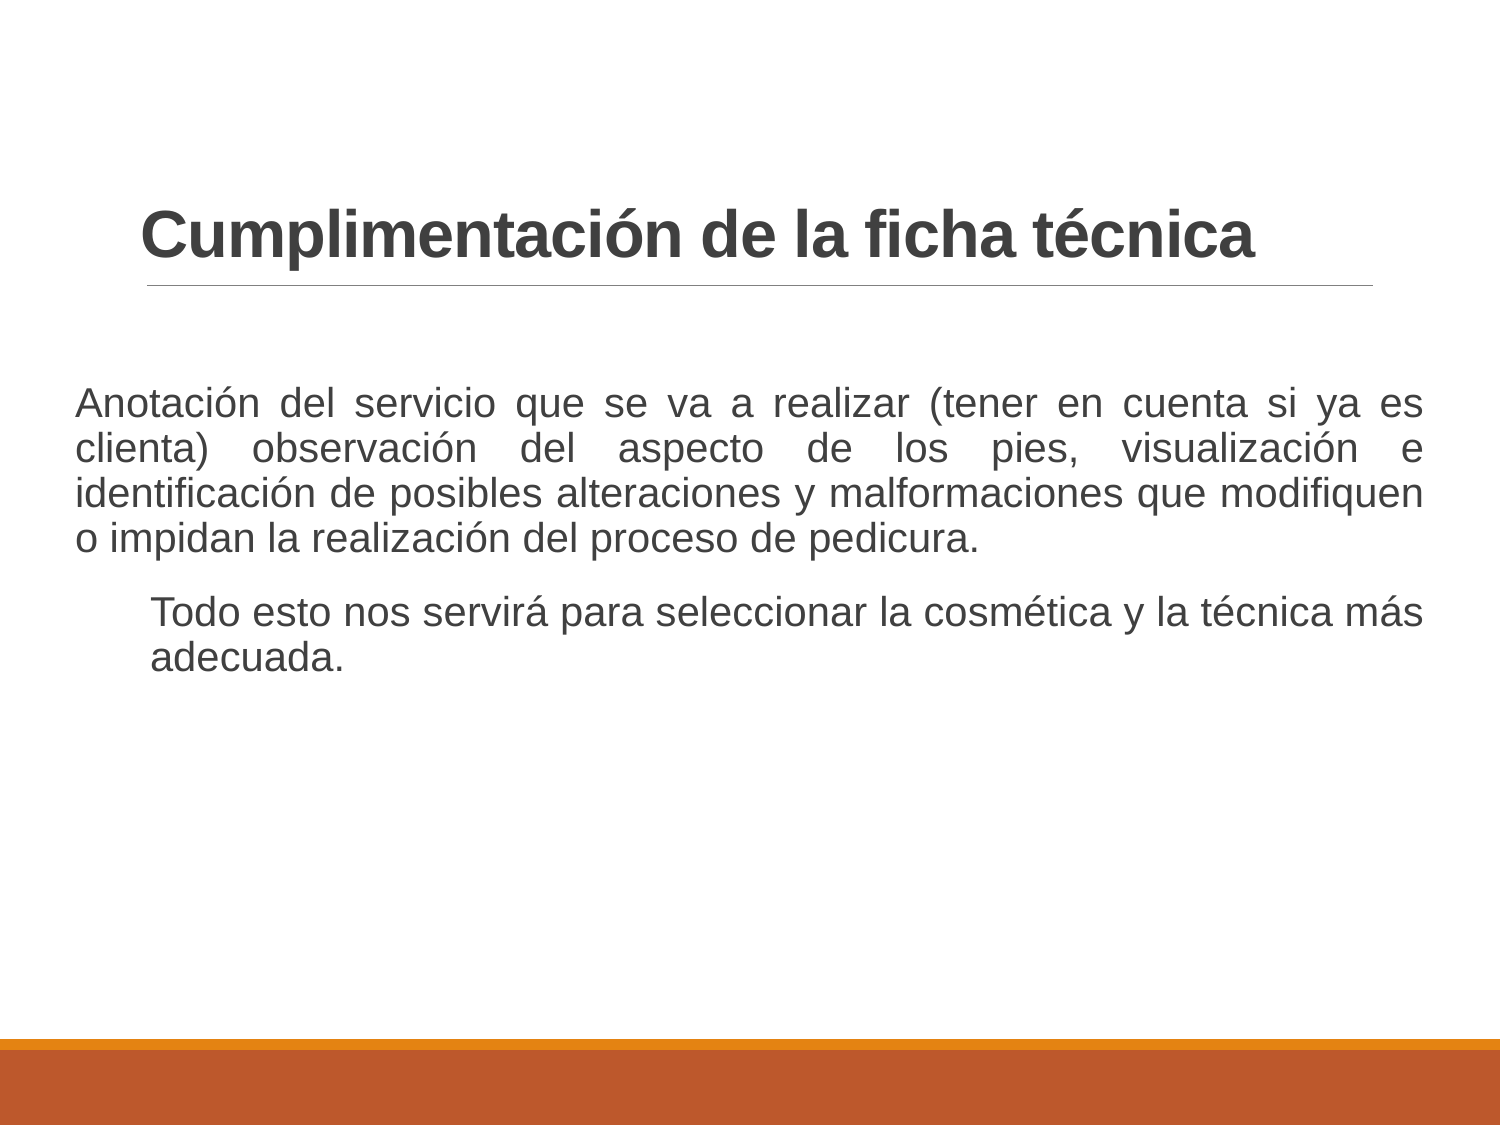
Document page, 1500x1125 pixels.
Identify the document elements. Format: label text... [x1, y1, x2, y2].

list Anotación del servicio que se va a realizar (tener en cuenta si ya es clienta) observación del aspecto de los pies, visualización e identificación de posibles alteraciones y malformaciones que modifiquen o impidan la realización del proceso de pedicura. Todo esto nos servirá para seleccionar la cosmética y la técnica más adecuada. [75, 373, 1425, 1071]
title Cumplimentación de la ficha técnica [22, 47, 1471, 285]
